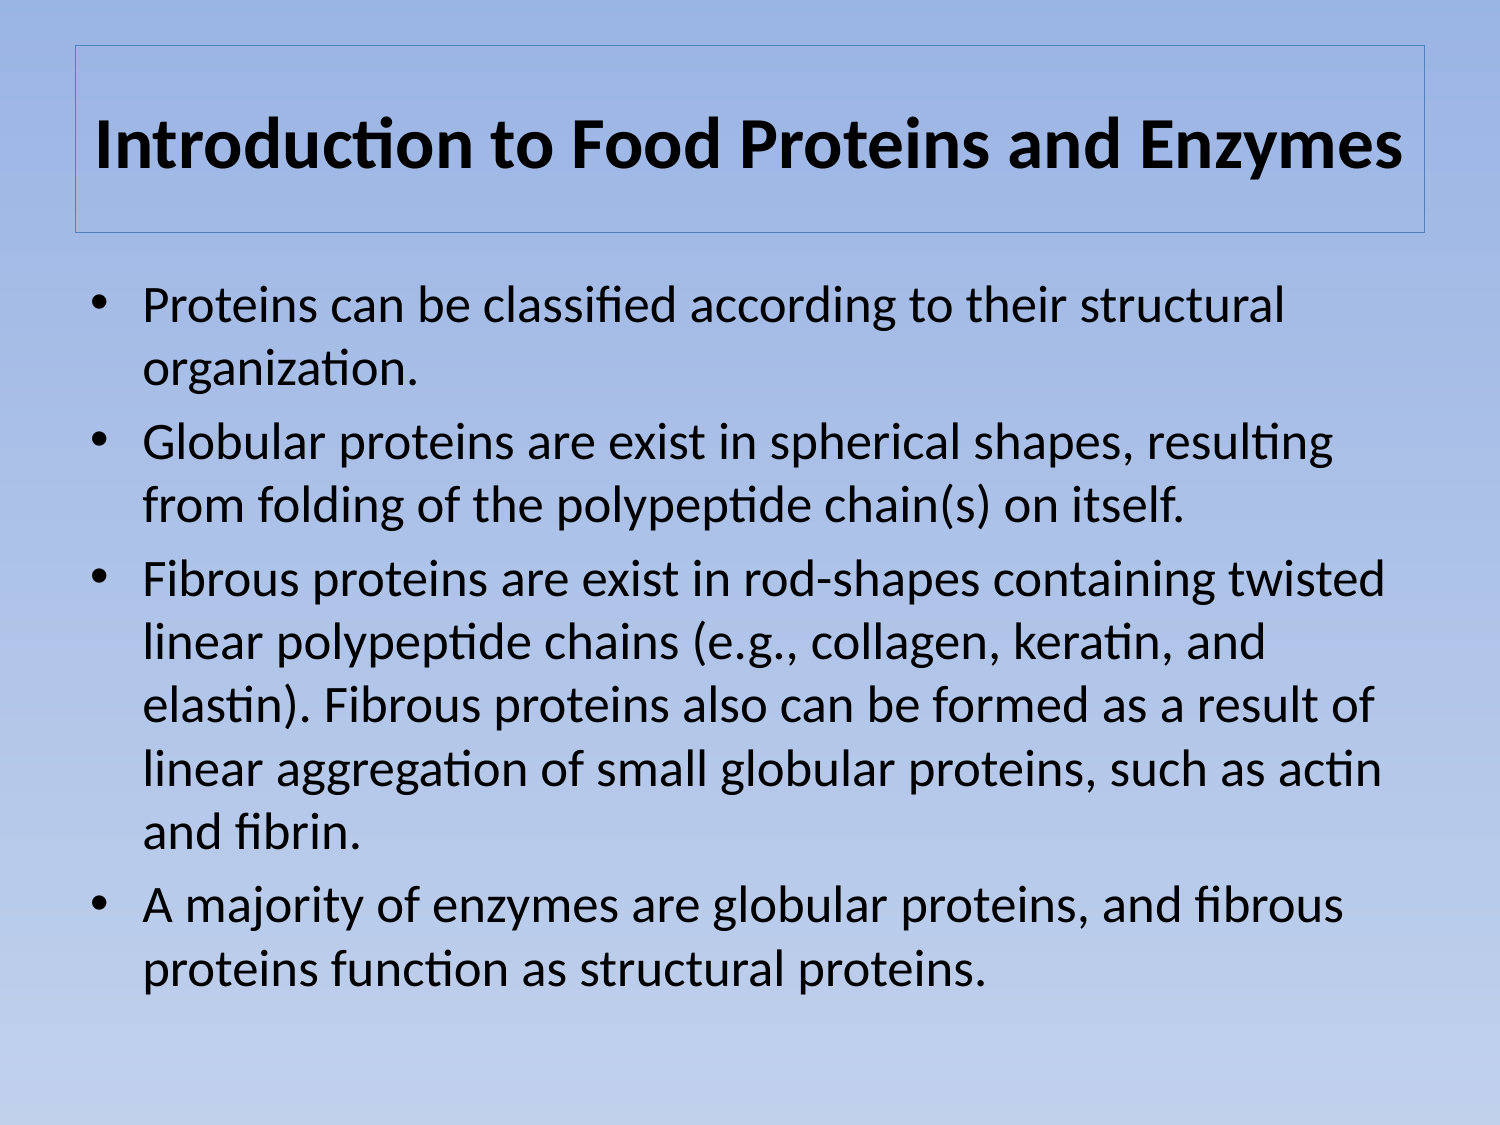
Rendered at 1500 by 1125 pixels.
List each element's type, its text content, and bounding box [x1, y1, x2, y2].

title Introduction to Food Proteins and Enzymes [75, 45, 1425, 233]
list Proteins can be classified according to their structural organization. Globular proteins are exist in spherical shapes, resulting from folding of the polypeptide chain(s) on itself. Fibrous proteins are exist in rod-shapes containing twisted linear polypeptide chains (e.g., collagen, keratin, and elastin). Fibrous proteins also can be formed as a result of linear aggregation of small globular proteins, such as actin and fibrin. A majority of enzymes are globular proteins, and fibrous proteins function as structural proteins. [75, 262, 1425, 1005]
